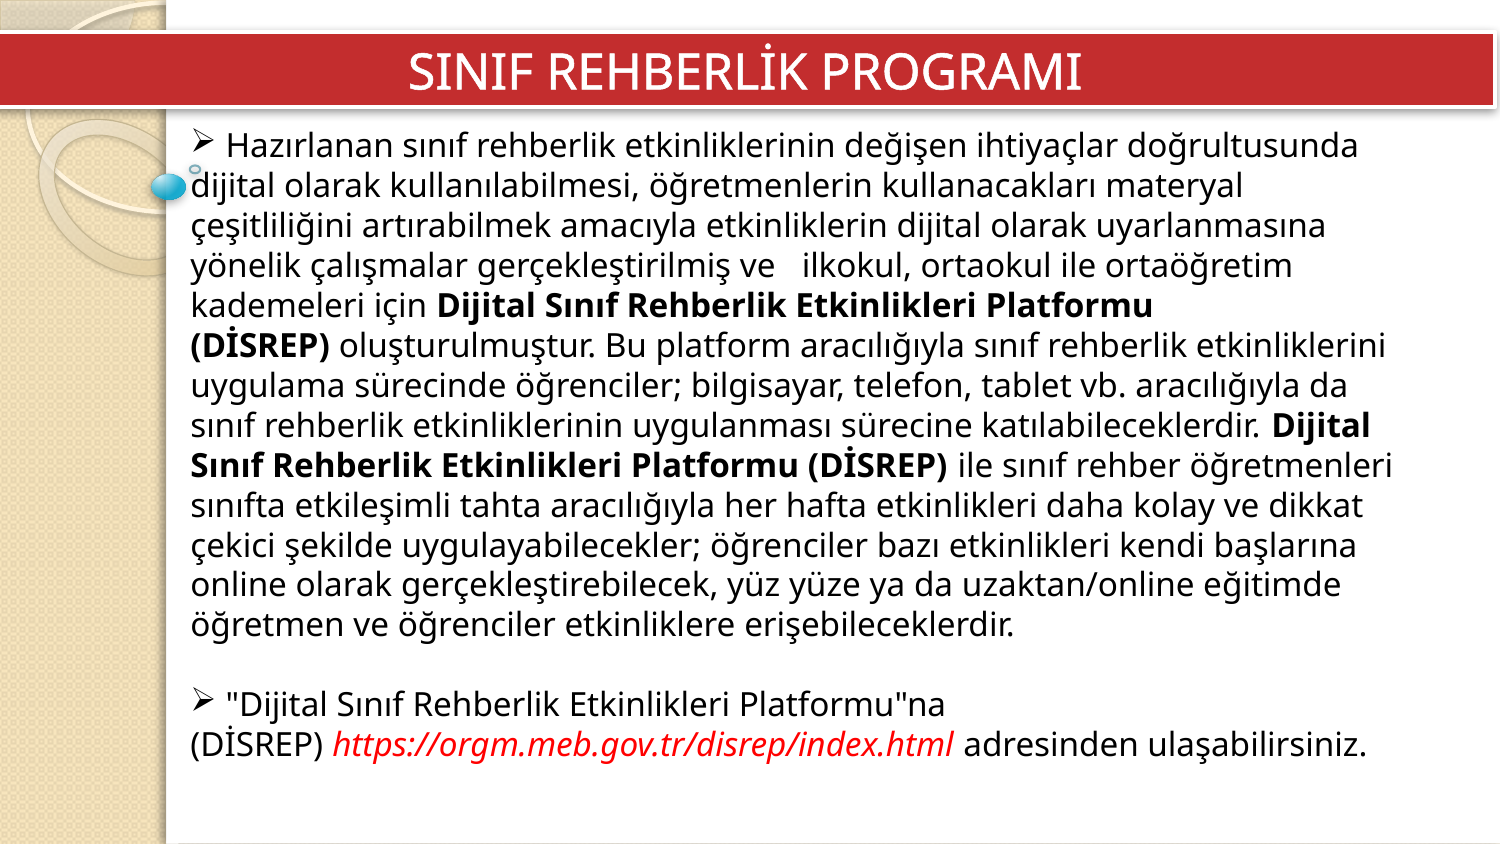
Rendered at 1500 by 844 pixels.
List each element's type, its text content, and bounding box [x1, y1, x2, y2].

text_box SINIF REHBERLİK PROGRAMI [0, 30, 1497, 109]
text_box Hazırlanan sınıf rehberlik etkinliklerinin değişen ihtiyaçlar doğrultusunda dijital olarak kullanılabilmesi, öğretmenlerin kullanacakları materyal çeşitliliğini artırabilmek amacıyla etkinliklerin dijital olarak uyarlanmasına yönelik çalışmalar gerçekleştirilmiş ve ilkokul, ortaokul ile ortaöğretim kademeleri için Dijital Sınıf Rehberlik Etkinlikleri Platformu (DİSREP) oluşturulmuştur. Bu platform aracılığıyla sınıf rehberlik etkinliklerini uygulama sürecinde öğrenciler; bilgisayar, telefon, tablet vb. aracılığıyla da sınıf rehberlik etkinliklerinin uygulanması sürecine katılabileceklerdir. Dijital Sınıf Rehberlik Etkinlikleri Platformu (DİSREP) ile sınıf rehber öğretmenleri sınıfta etkileşimli tahta aracılığıyla her hafta etkinlikleri daha kolay ve dikkat çekici şekilde uygulayabilecekler; öğrenciler bazı etkinlikleri kendi başlarına online olarak gerçekleştirebilecek, yüz yüze ya da uzaktan/online eğitimde öğretmen ve öğrenciler etkinliklere erişebileceklerdir. "Dijital Sınıf Rehberlik Etkinlikleri Platformu"na (DİSREP) https://orgm.meb.gov.tr/disrep/index.html adresinden ulaşabilirsiniz. [175, 117, 1418, 771]
